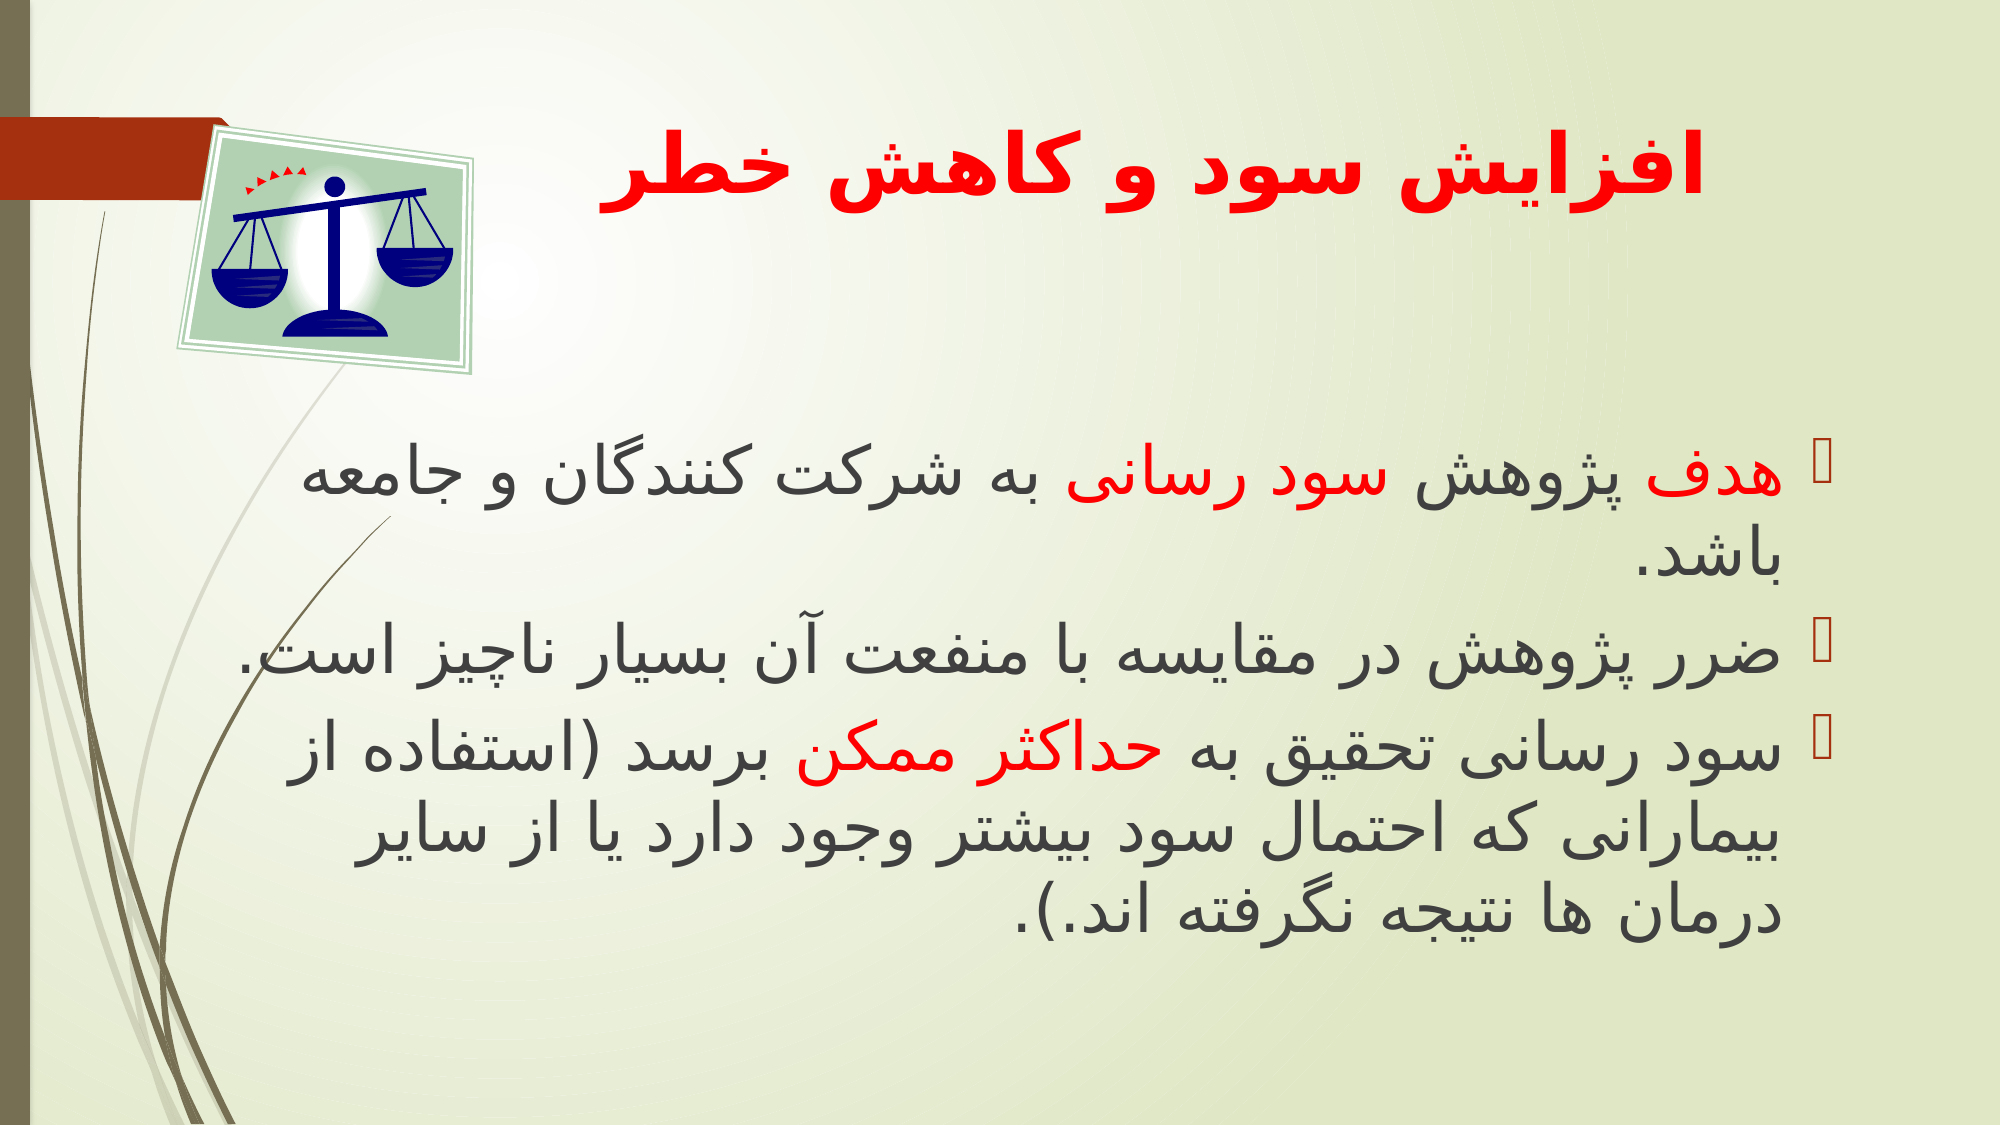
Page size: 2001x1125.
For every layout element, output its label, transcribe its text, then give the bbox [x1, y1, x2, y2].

picture [175, 123, 475, 376]
title افزایش سود و کاهش خطر [425, 102, 1888, 313]
list هدف پژوهش سود رسانی به شرکت کنندگان و جامعه باشد. ضرر پژوهش در مقایسه با منفعت آن بسیار ناچیز است. سود رسانی تحقیق به حداکثر ممکن برسد (استفاده از بیمارانی که احتمال سود بیشتر وجود دارد یا از سایر درمان ها نتیجه نگرفته اند.). [212, 419, 1847, 964]
